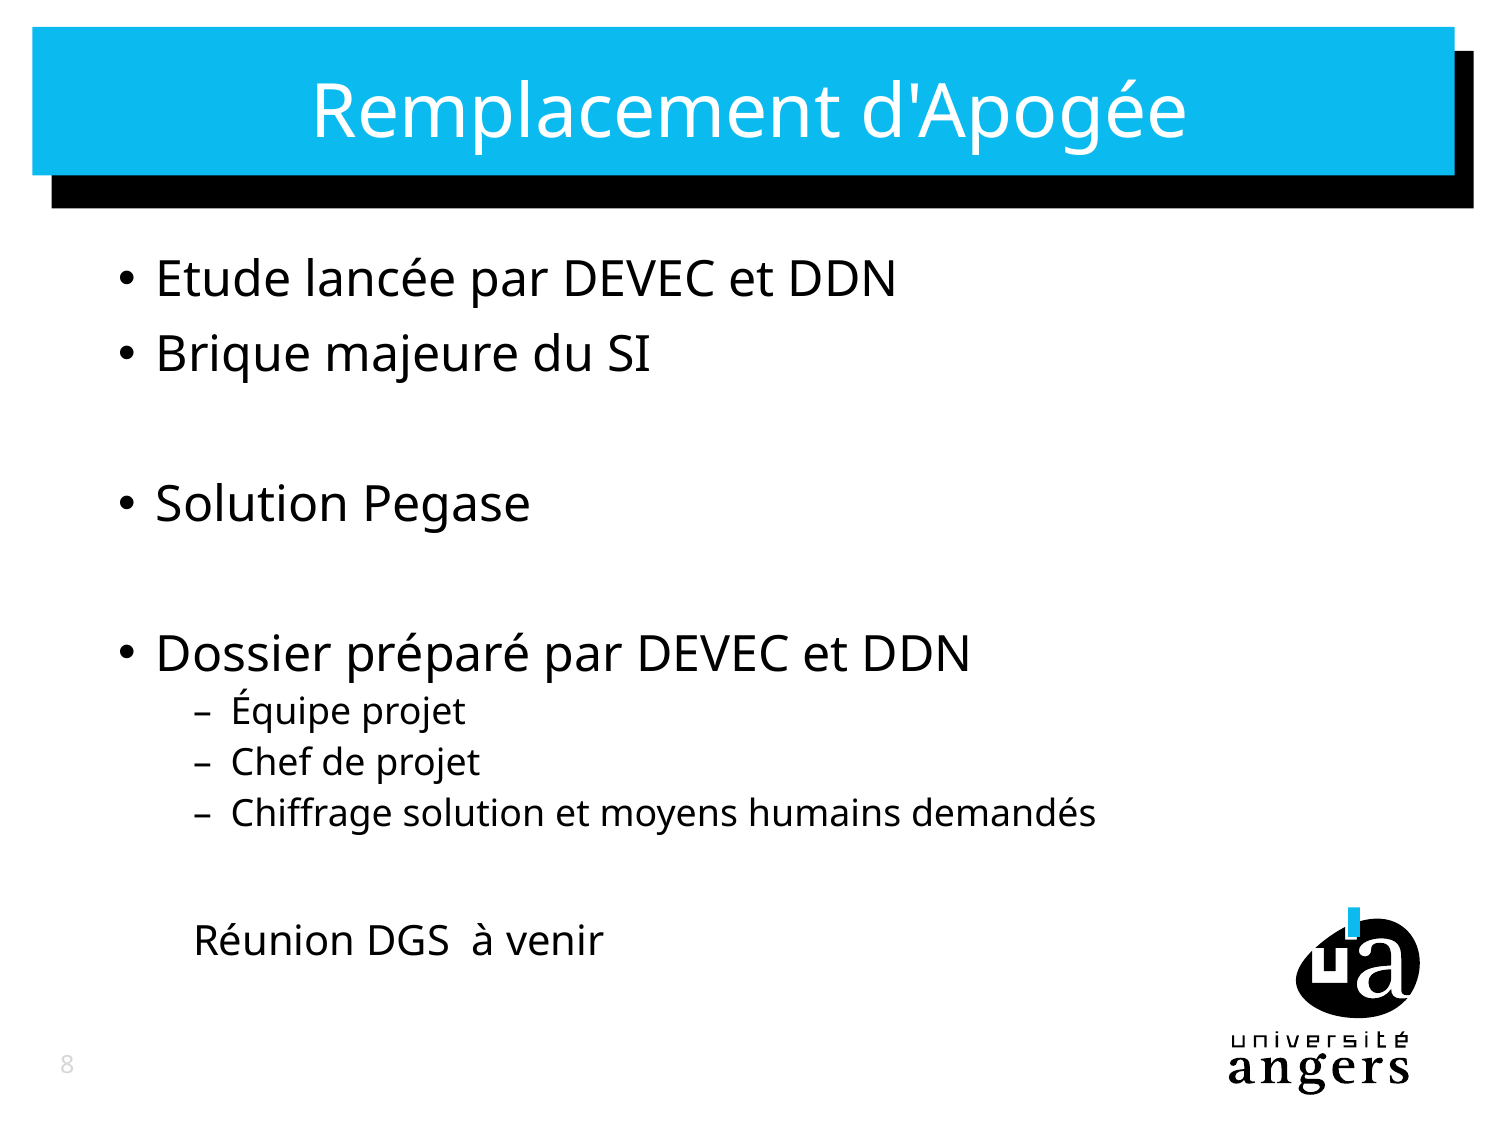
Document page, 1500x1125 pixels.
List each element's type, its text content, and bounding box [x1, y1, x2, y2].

list Etude lancée par DEVEC et DDN Brique majeure du SI Solution Pegase Dossier préparé par DEVEC et DDN Équipe projet Chef de projet Chiffrage solution et moyens humains demandés Réunion DGS à venir [103, 246, 1458, 1014]
title Remplacement d'Apogée [103, 50, 1397, 176]
slide_number 8 [45, 1036, 138, 1096]
